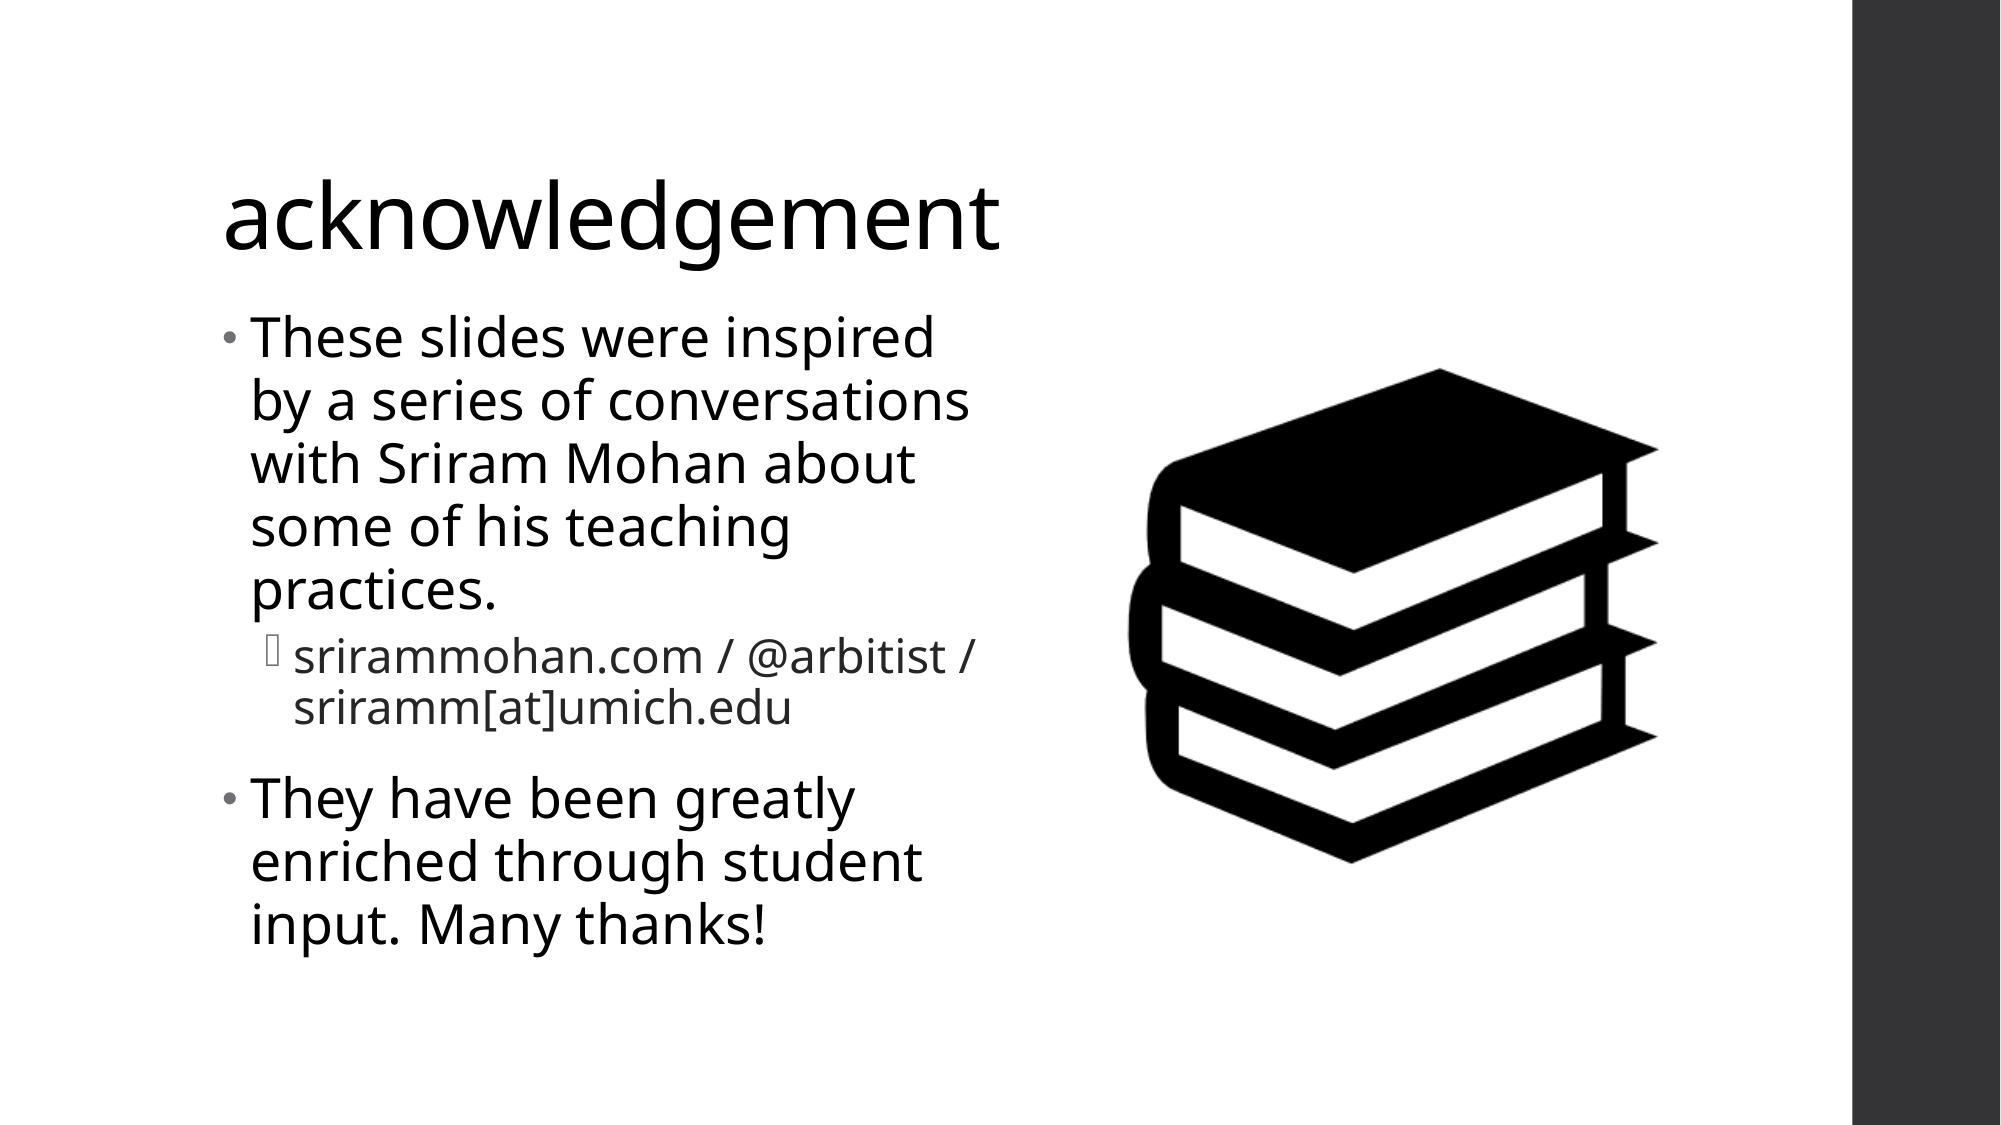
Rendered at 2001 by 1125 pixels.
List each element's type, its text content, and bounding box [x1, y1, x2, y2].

list These slides were inspired by a series of conversations with Sriram Mohan about some of his teaching practices. srirammohan.com / @arbitist / sriramm[at]umich.edu They have been greatly enriched through student input. Many thanks! [206, 299, 1000, 1014]
title acknowledgement [206, 60, 1797, 278]
picture [1095, 316, 1694, 915]
